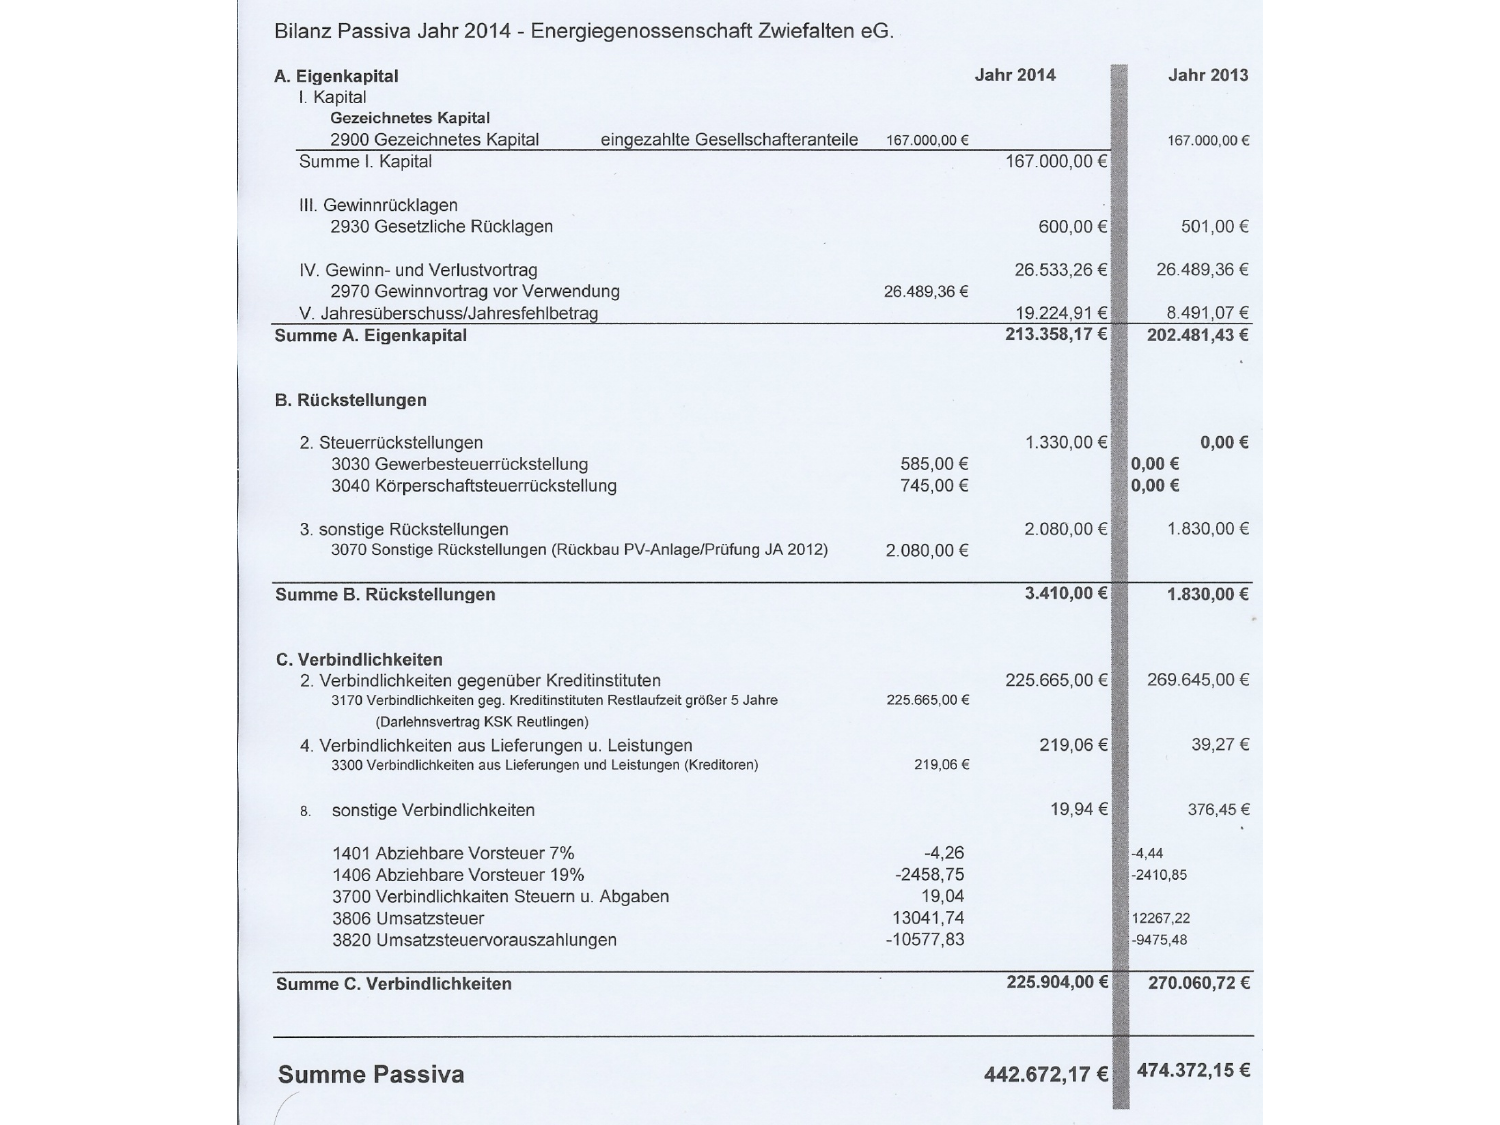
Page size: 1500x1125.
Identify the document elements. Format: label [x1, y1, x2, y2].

picture [237, 0, 1263, 1125]
